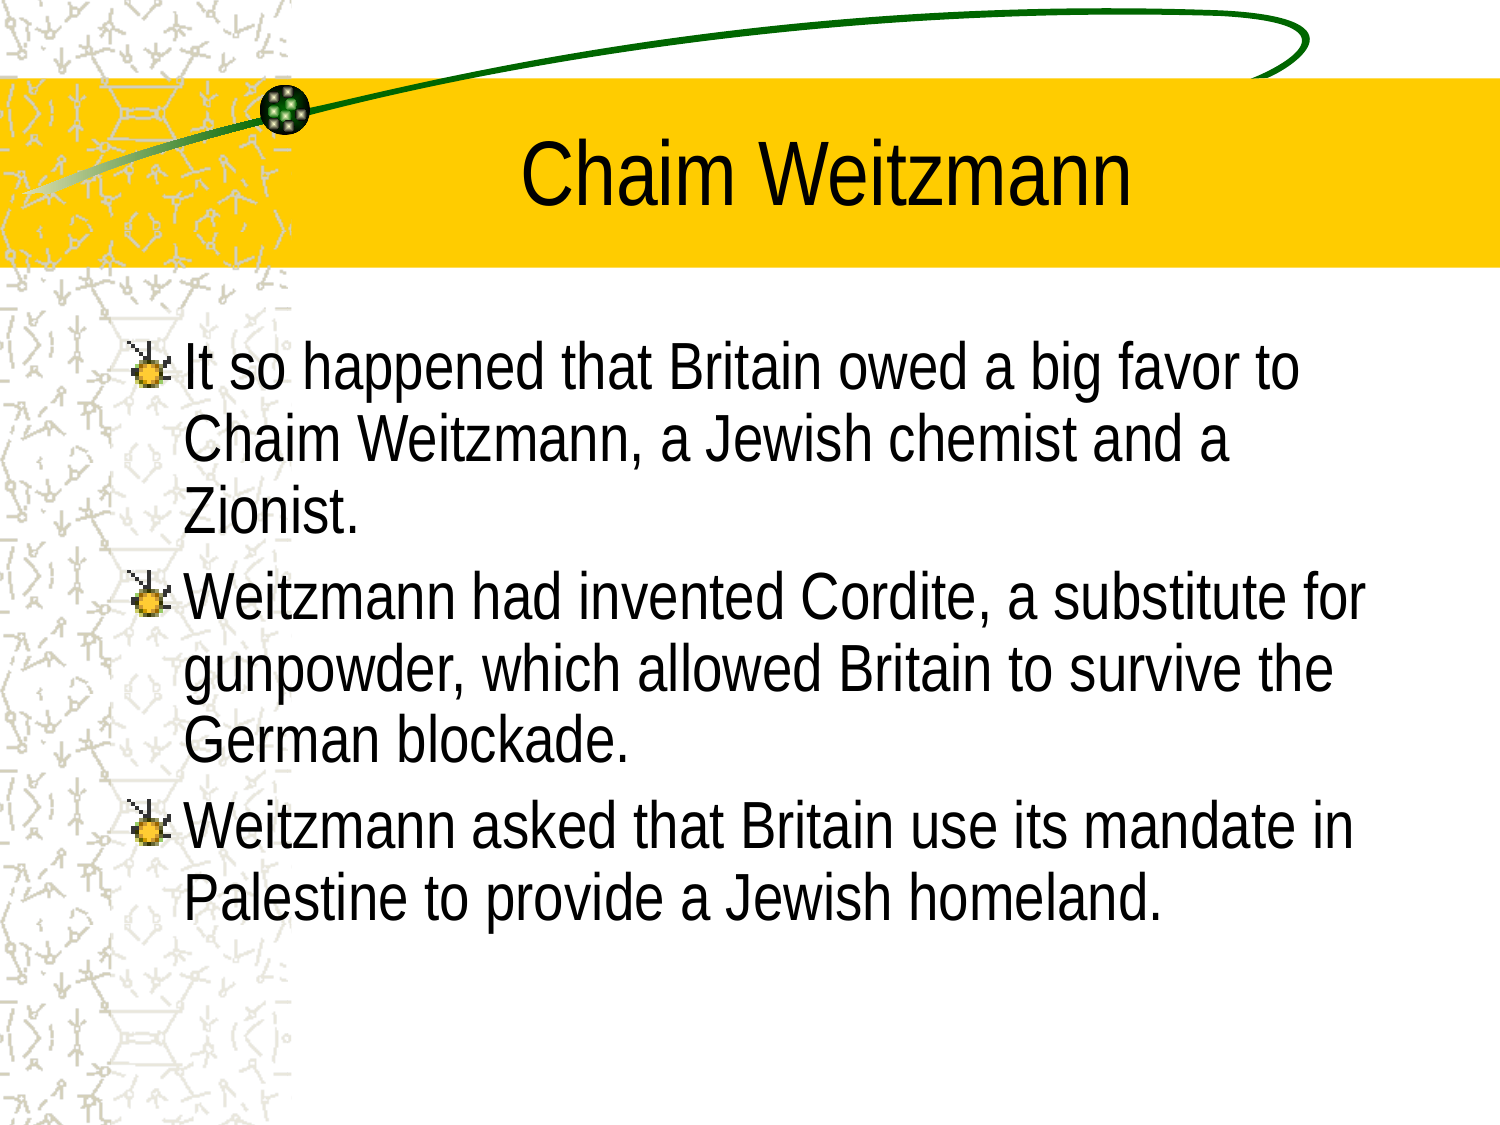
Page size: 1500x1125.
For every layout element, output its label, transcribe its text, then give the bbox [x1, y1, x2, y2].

picture [127, 341, 175, 388]
picture [127, 799, 175, 846]
picture [0, 0, 292, 1125]
list It so happened that Britain owed a big favor to Chaim Weitzmann, a Jewish chemist and a Zionist. Weitzmann had invented Cordite, a substitute for gunpowder, which allowed Britain to survive the German blockade. Weitzmann asked that Britain use its mandate in Palestine to provide a Jewish homeland. [112, 324, 1388, 1000]
title Chaim Weitzmann [189, 75, 1465, 263]
picture [127, 570, 175, 617]
